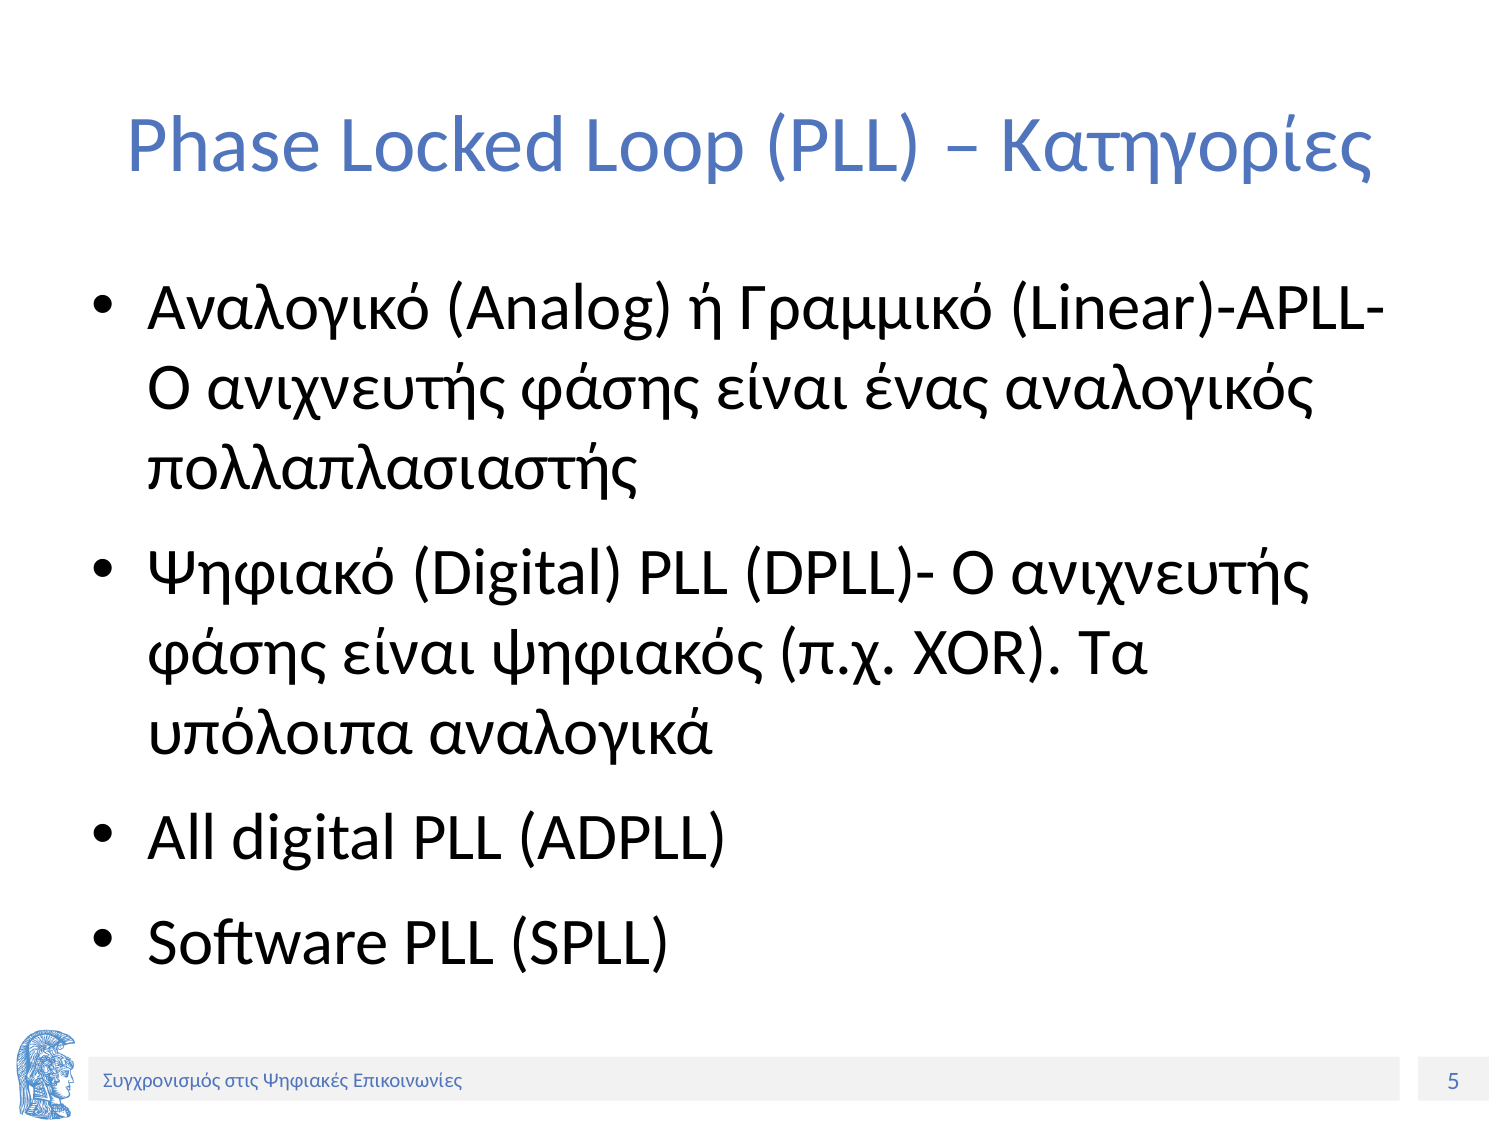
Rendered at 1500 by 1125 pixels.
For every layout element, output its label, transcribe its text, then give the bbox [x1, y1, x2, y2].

list Αναλογικό (Analog) ή Γραμμικό (Linear)-APLL- Ο ανιχνευτής φάσης είναι ένας αναλογικός πολλαπλασιαστής Ψηφιακό (Digital) PLL (DPLL)- Ο ανιχνευτής φάσης είναι ψηφιακός (π.χ. XOR). Τα υπόλοιπα αναλογικά All digital PLL (ADPLL) Software PLL (SPLL) [76, 255, 1427, 998]
picture [9, 1026, 81, 1120]
title Phase Locked Loop (PLL) – Κατηγορίες [75, 45, 1425, 233]
